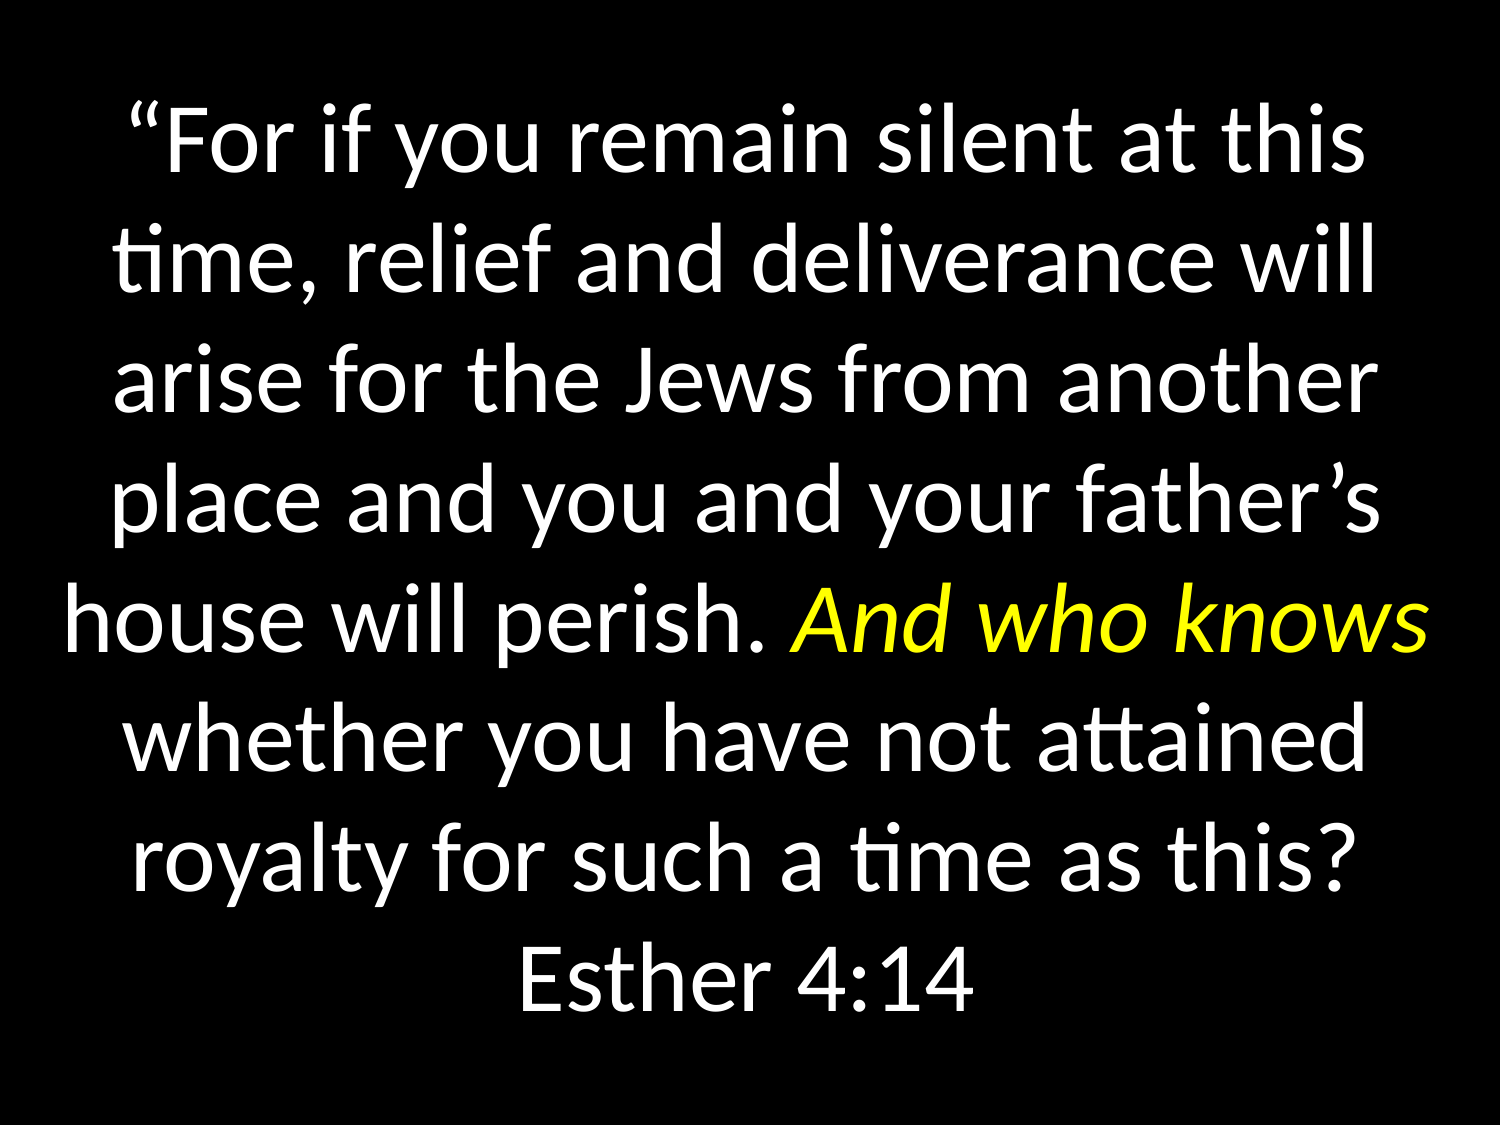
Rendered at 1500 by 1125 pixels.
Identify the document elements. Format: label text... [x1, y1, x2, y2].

title “For if you remain silent at this time, relief and deliverance will arise for the Jews from another place and you and your father’s house will perish. And who knows whether you have not attained royalty for such a time as this? Esther 4:14 [28, 0, 1464, 1105]
